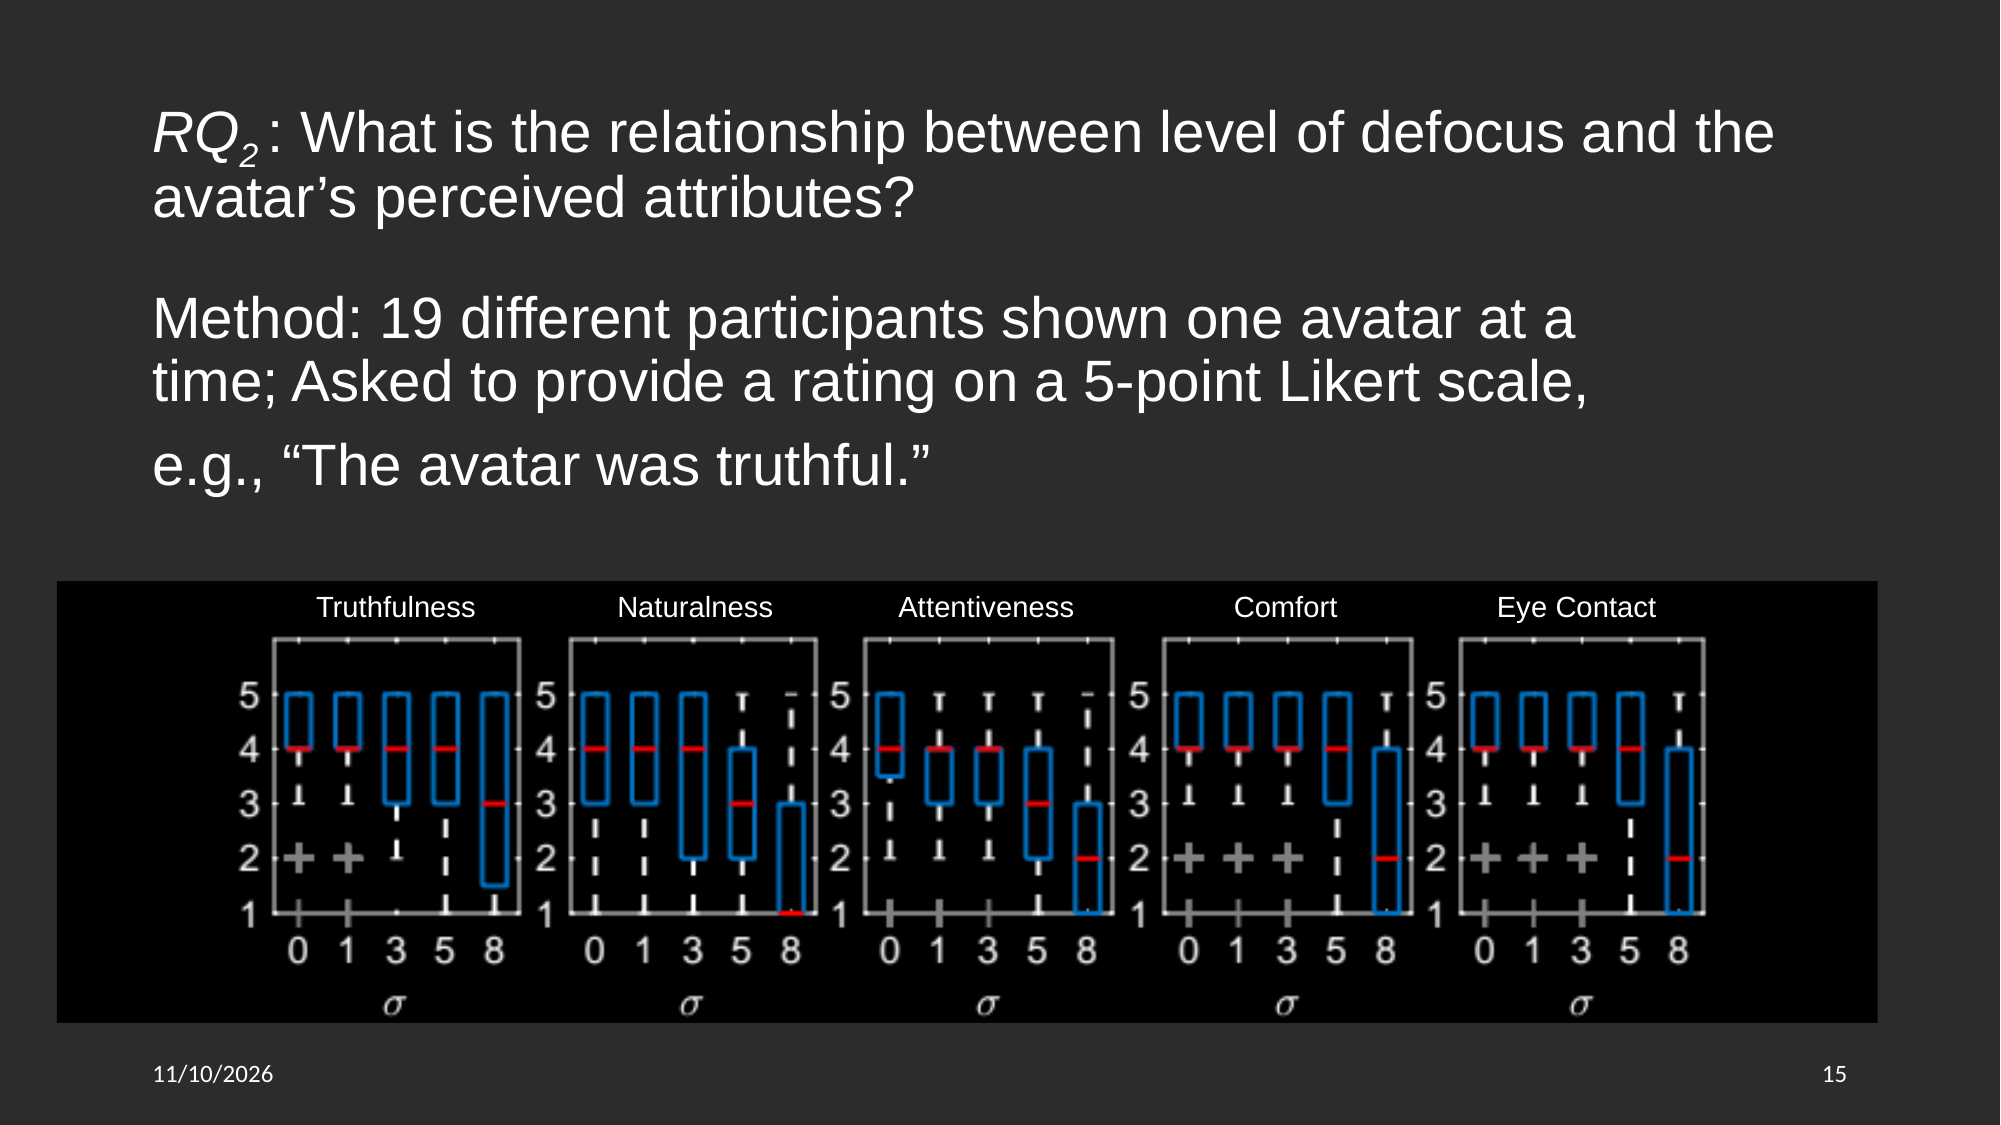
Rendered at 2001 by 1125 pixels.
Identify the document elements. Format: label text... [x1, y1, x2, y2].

text_box RQ2 : What is the relationship between level of defocus and the avatar’s perceived attributes? [137, 88, 1863, 317]
list Method: 19 different participants shown one avatar at a time; Asked to provide a rating on a 5-point Likert scale, e.g., “The avatar was truthful.” [137, 280, 1717, 509]
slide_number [137, 1042, 588, 1103]
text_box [56, 581, 1878, 1023]
slide_number 15 [1412, 1042, 1863, 1103]
